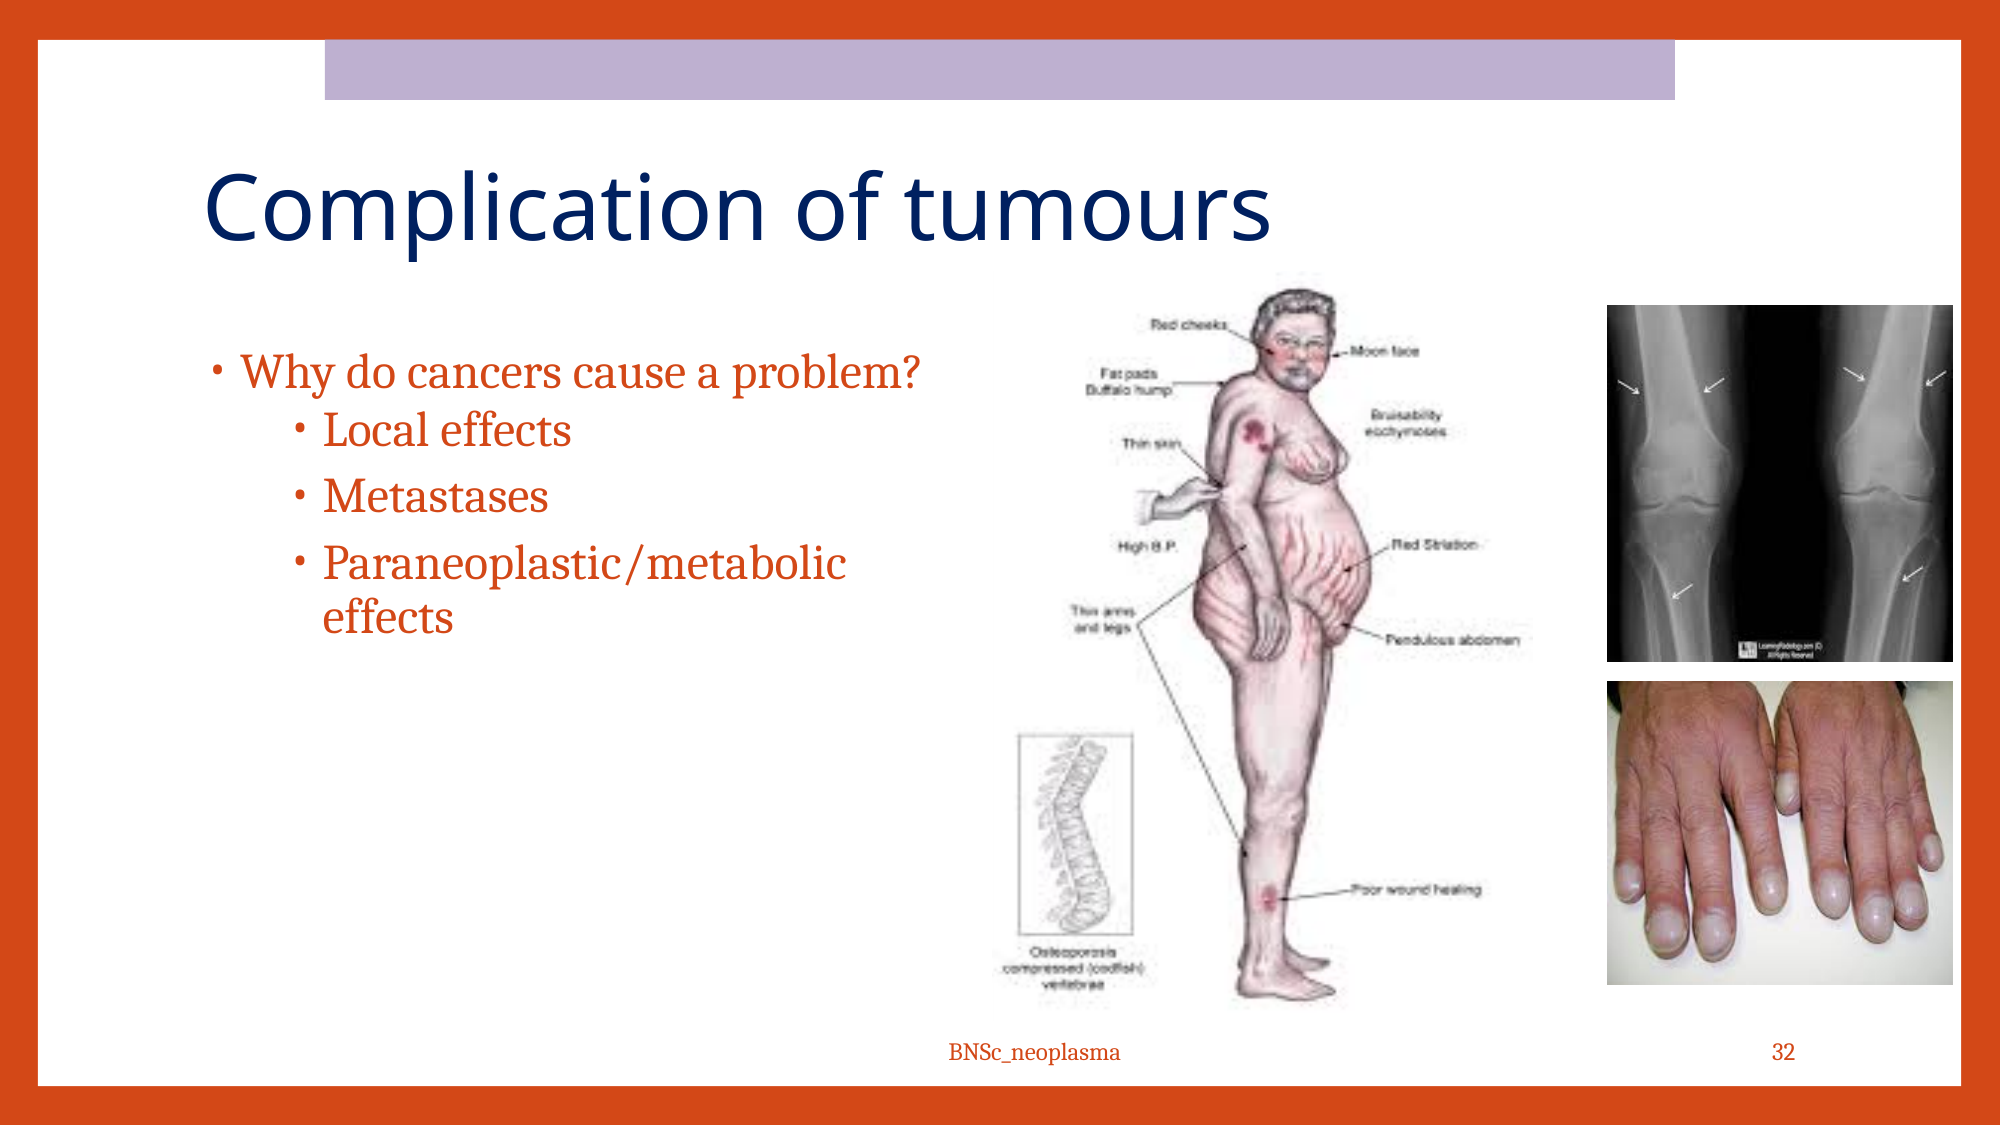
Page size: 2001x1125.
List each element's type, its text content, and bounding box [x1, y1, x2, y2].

picture [1606, 305, 1953, 663]
text_box [324, 39, 1675, 100]
slide_number 32 [1530, 1020, 1811, 1081]
picture [992, 271, 1534, 1022]
picture [1606, 681, 1953, 986]
title Complication of tumours [187, 99, 1808, 323]
list Why do cancers cause a problem? Local effects Metastases Paraneoplastic/metabolic effects [187, 337, 968, 998]
footer BNSc_neoplasma [647, 1020, 1422, 1081]
